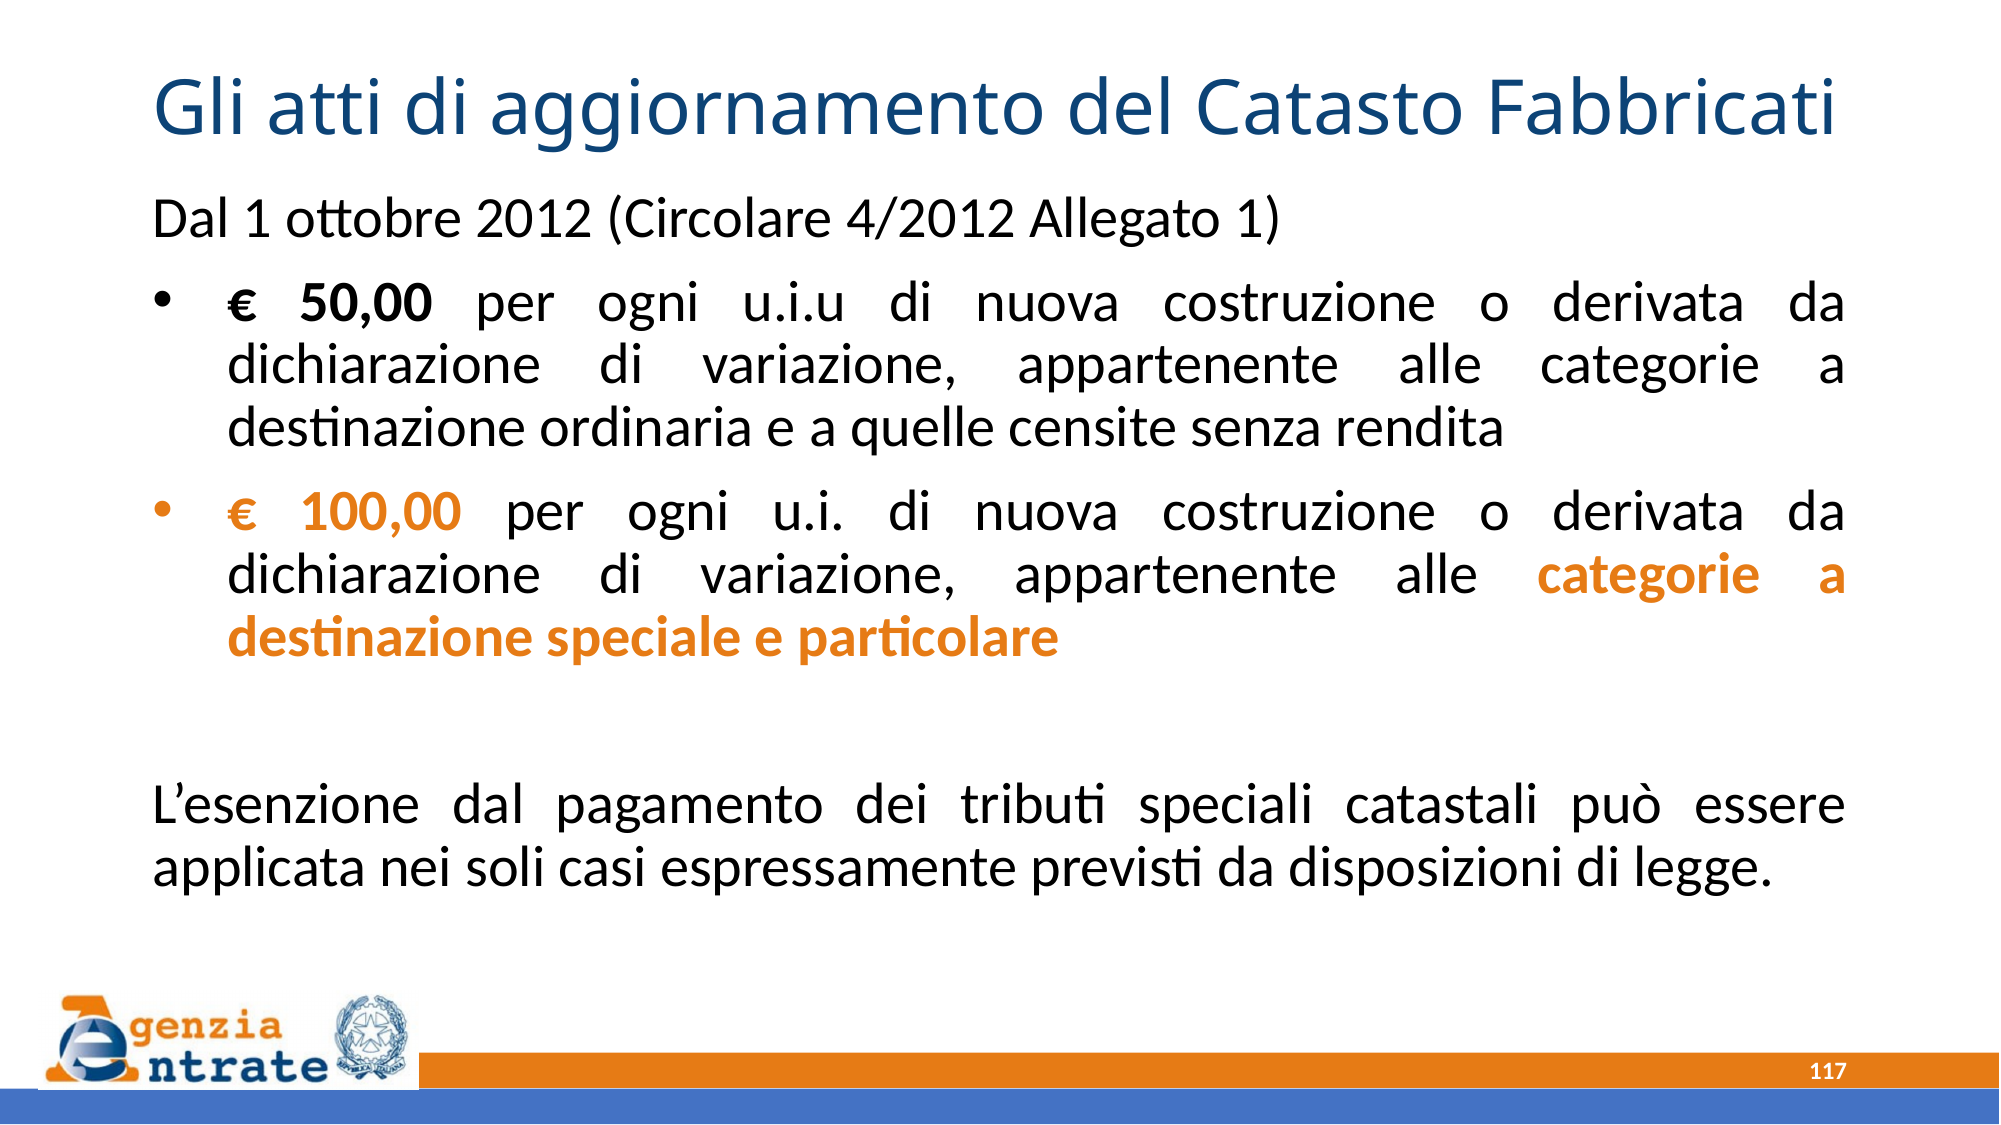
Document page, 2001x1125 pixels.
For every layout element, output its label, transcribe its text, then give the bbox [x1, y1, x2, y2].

list Dal 1 ottobre 2012 (Circolare 4/2012 Allegato 1) € 50,00 per ogni u.i.u di nuova costruzione o derivata da dichiarazione di variazione, appartenente alle categorie a destinazione ordinaria e a quelle censite senza rendita € 100,00 per ogni u.i. di nuova costruzione o derivata da dichiarazione di variazione, appartenente alle categorie a destinazione speciale e particolare L’esenzione dal pagamento dei tributi speciali catastali può essere applicata nei soli casi espressamente previsti da disposizioni di legge. [137, 179, 1863, 993]
title Gli atti di aggiornamento del Catasto Fabbricati [137, 59, 1863, 160]
picture [38, 990, 419, 1090]
